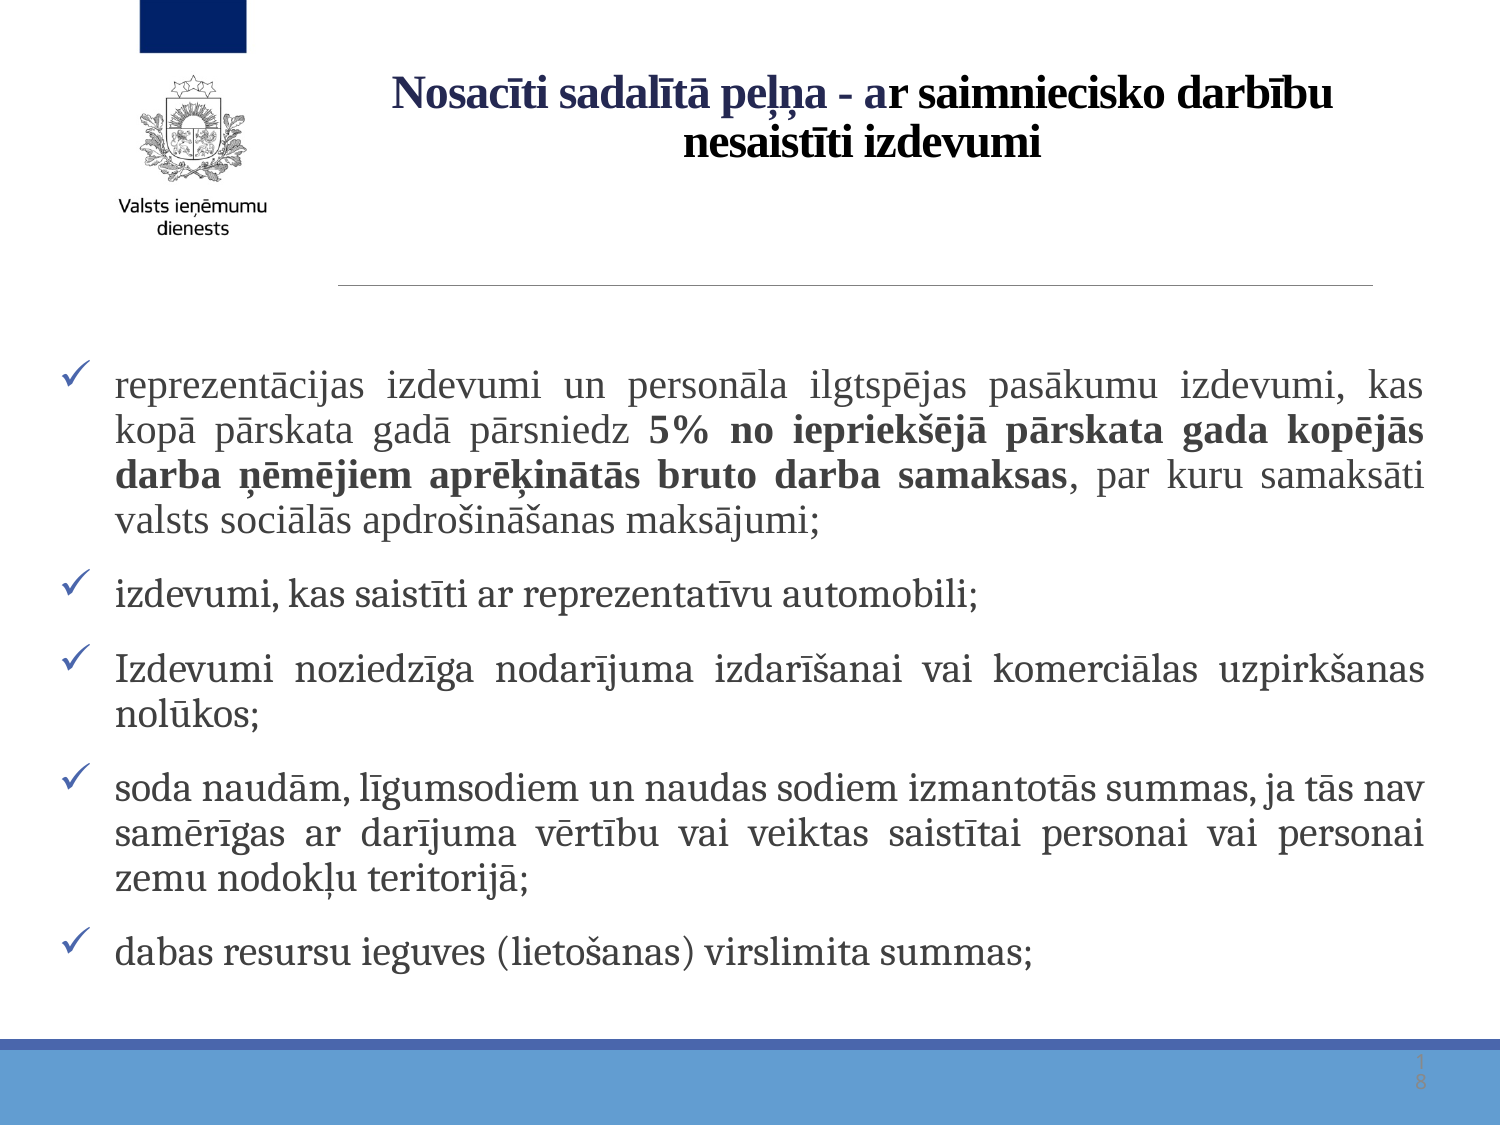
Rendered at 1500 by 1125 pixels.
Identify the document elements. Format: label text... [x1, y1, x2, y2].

slide_number 18 [1400, 1037, 1450, 1088]
title Nosacīti sadalītā peļņa - ar saimniecisko darbību nesaistīti izdevumi [300, 62, 1425, 233]
list [800, 1037, 1400, 1088]
picture [48, 0, 338, 321]
list [425, 1037, 750, 1088]
list reprezentācijas izdevumi un personāla ilgtspējas pasākumu izdevumi, kas kopā pārskata gadā pārsniedz 5% no iepriekšējā pārskata gada kopējās darba ņēmējiem aprēķinātās bruto darba samaksas, par kuru samaksāti valsts sociālās apdrošināšanas maksājumi; izdevumi, kas saistīti ar reprezentatīvu automobili; Izdevumi noziedzīga nodarījuma izdarīšanai vai komerciālas uzpirkšanas nolūkos; soda naudām, līgumsodiem un naudas sodiem izmantotās summas, ja tās nav samērīgas ar darījuma vērtību vai veiktas saistītai personai vai personai zemu nodokļu teritorijā; dabas resursu ieguves (lietošanas) virslimita summas; [58, 275, 1425, 1088]
